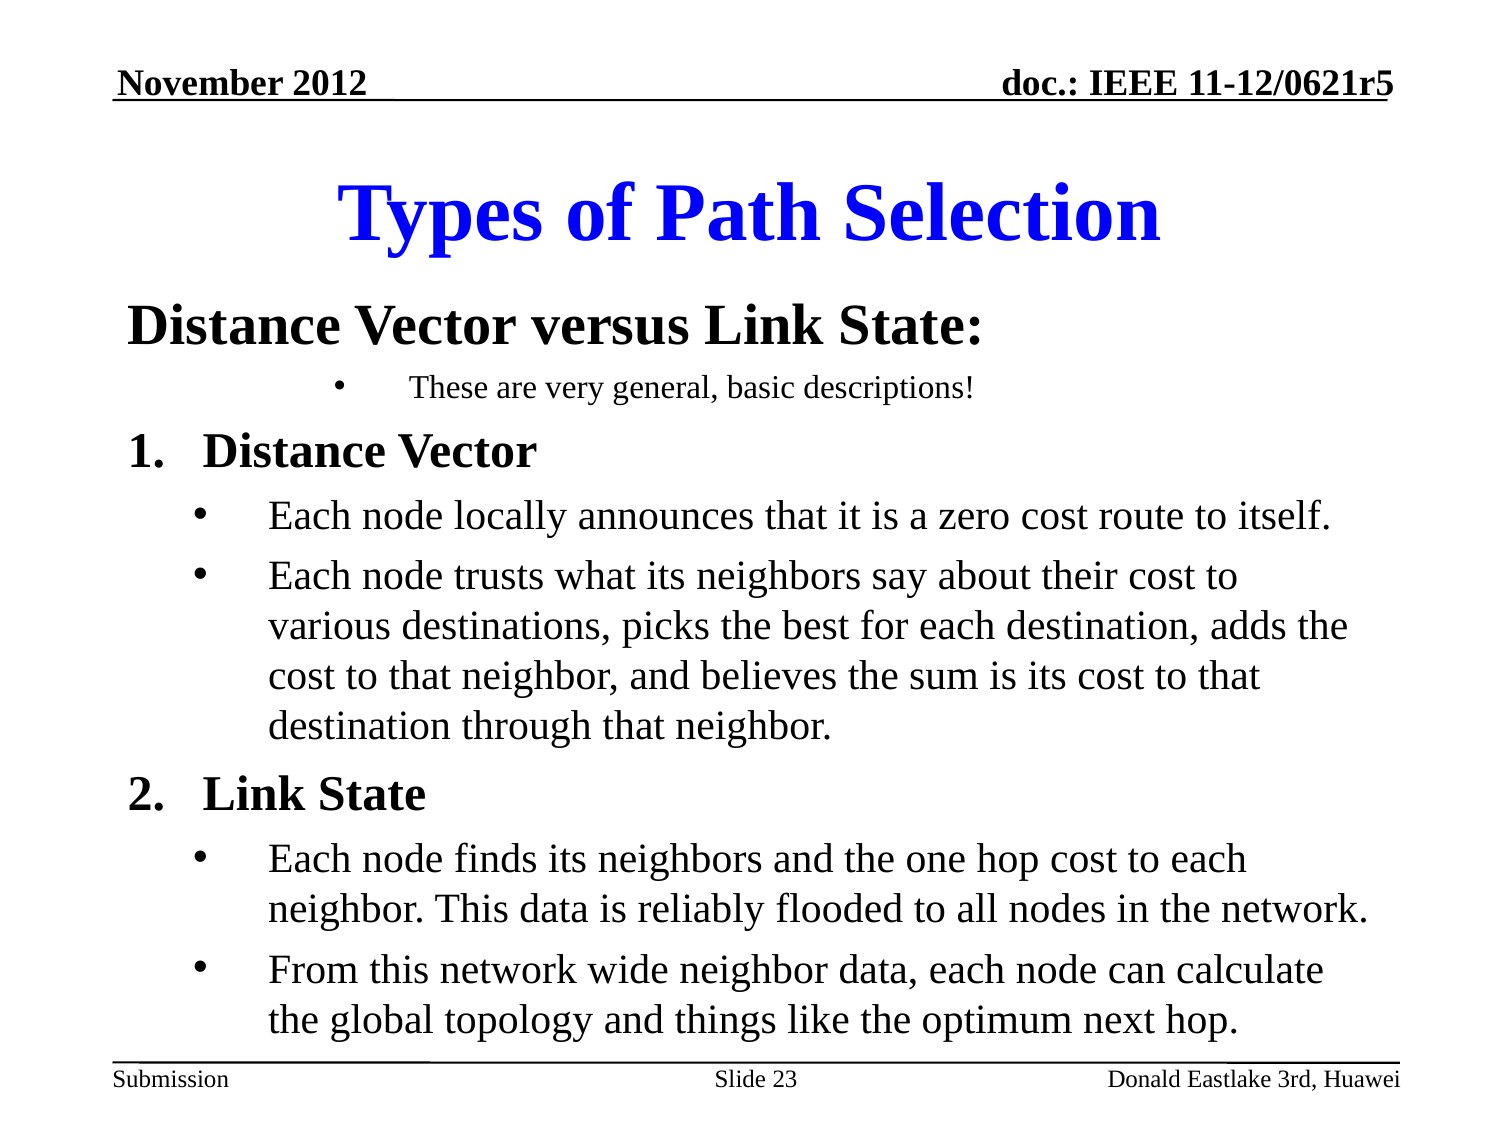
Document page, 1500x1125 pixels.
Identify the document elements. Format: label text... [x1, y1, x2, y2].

footer Donald Eastlake 3rd, Huawei [1031, 1061, 1402, 1093]
list Distance Vector versus Link State: These are very general, basic descriptions! Distance Vector Each node locally announces that it is a zero cost route to itself. Each node trusts what its neighbors say about their cost to various destinations, picks the best for each destination, adds the cost to that neighbor, and believes the sum is its cost to that destination through that neighbor. Link State Each node finds its neighbors and the one hop cost to each neighbor. This data is reliably flooded to all nodes in the network. From this network wide neighbor data, each node can calculate the global topology and things like the optimum next hop. [112, 278, 1388, 1001]
slide_number Slide 23 [712, 1061, 800, 1123]
title Types of Path Selection [112, 111, 1388, 278]
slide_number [116, 58, 507, 104]
